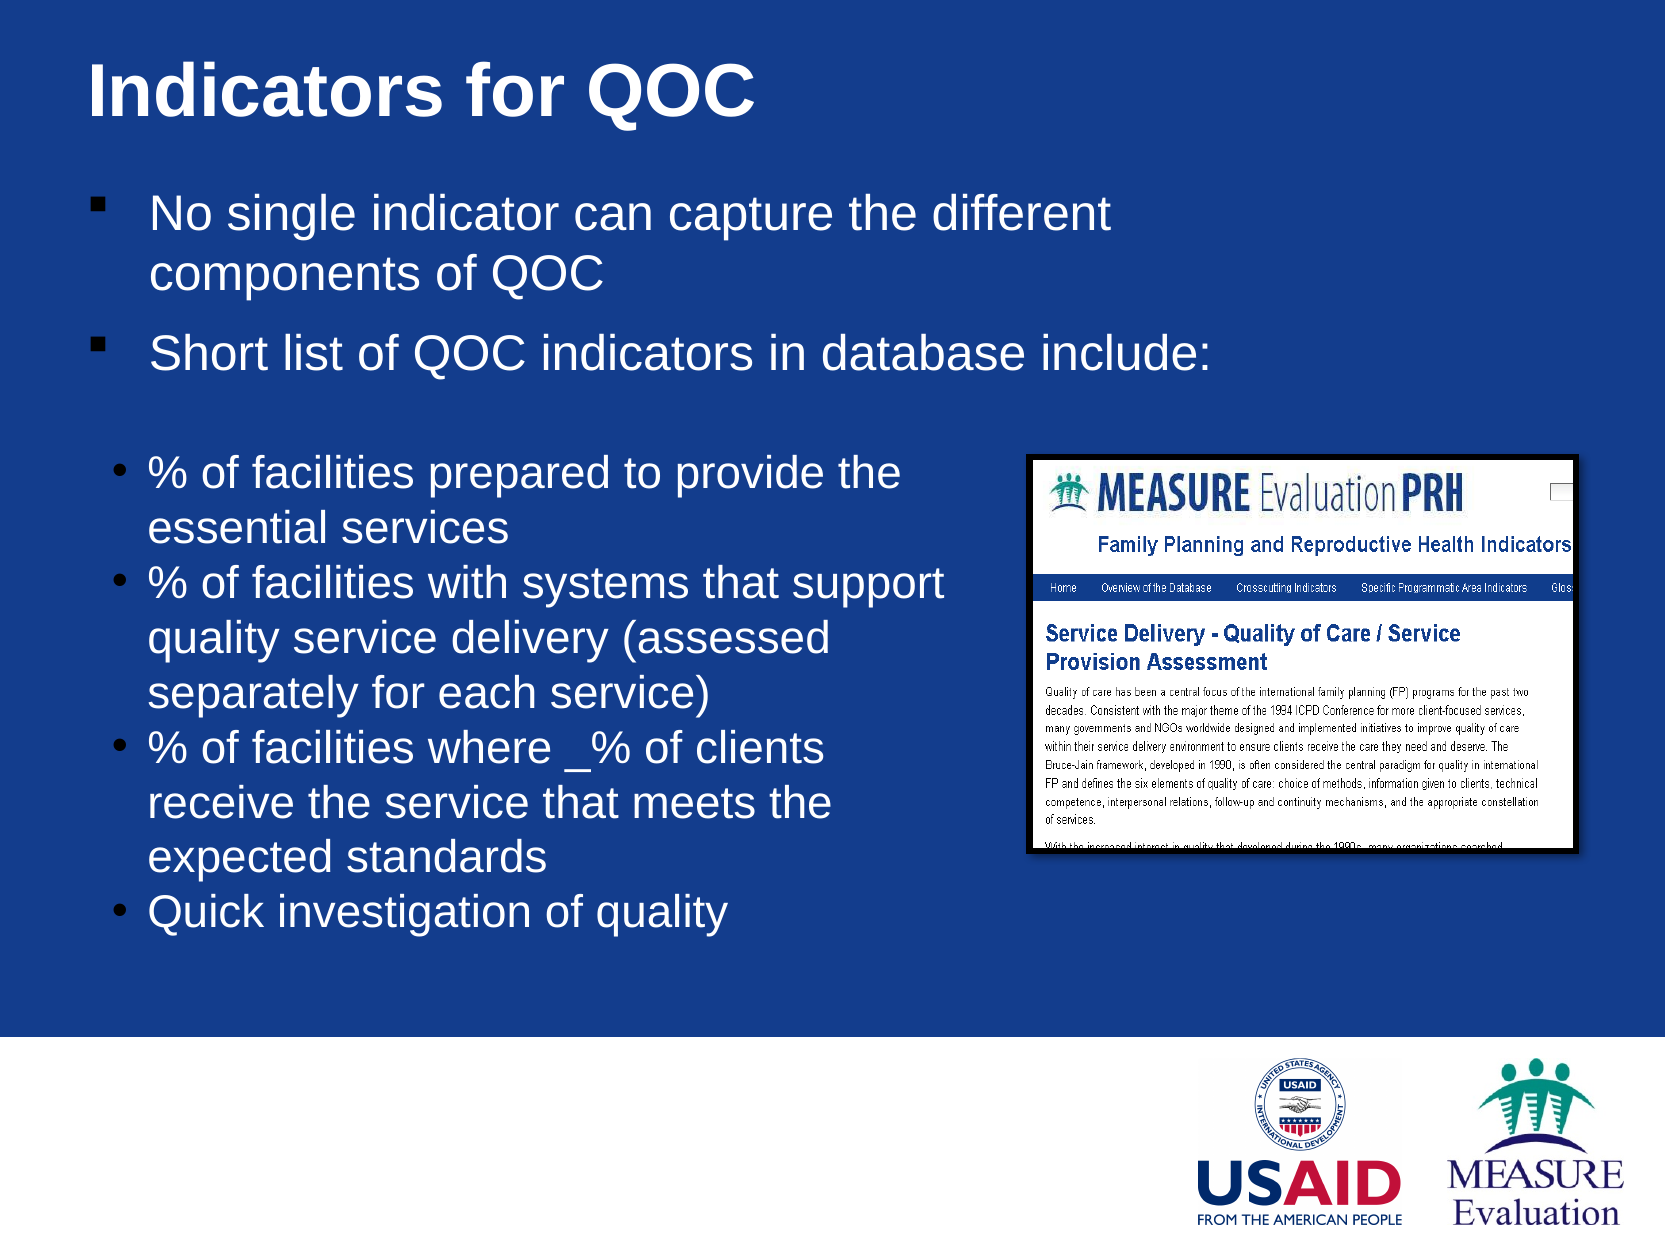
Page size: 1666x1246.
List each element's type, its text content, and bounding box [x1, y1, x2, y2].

text_box % of facilities prepared to provide the essential services % of facilities with systems that support quality service delivery (assessed separately for each service) % of facilities where _% of clients receive the service that meets the expected standards Quick investigation of quality [57, 434, 996, 1000]
picture [1032, 459, 1574, 848]
picture [1447, 1058, 1624, 1225]
picture [1198, 1058, 1402, 1225]
title Indicators for QOC [70, 9, 1408, 164]
list No single indicator can capture the different components of QOC Short list of QOC indicators in database include: [69, 172, 1246, 536]
